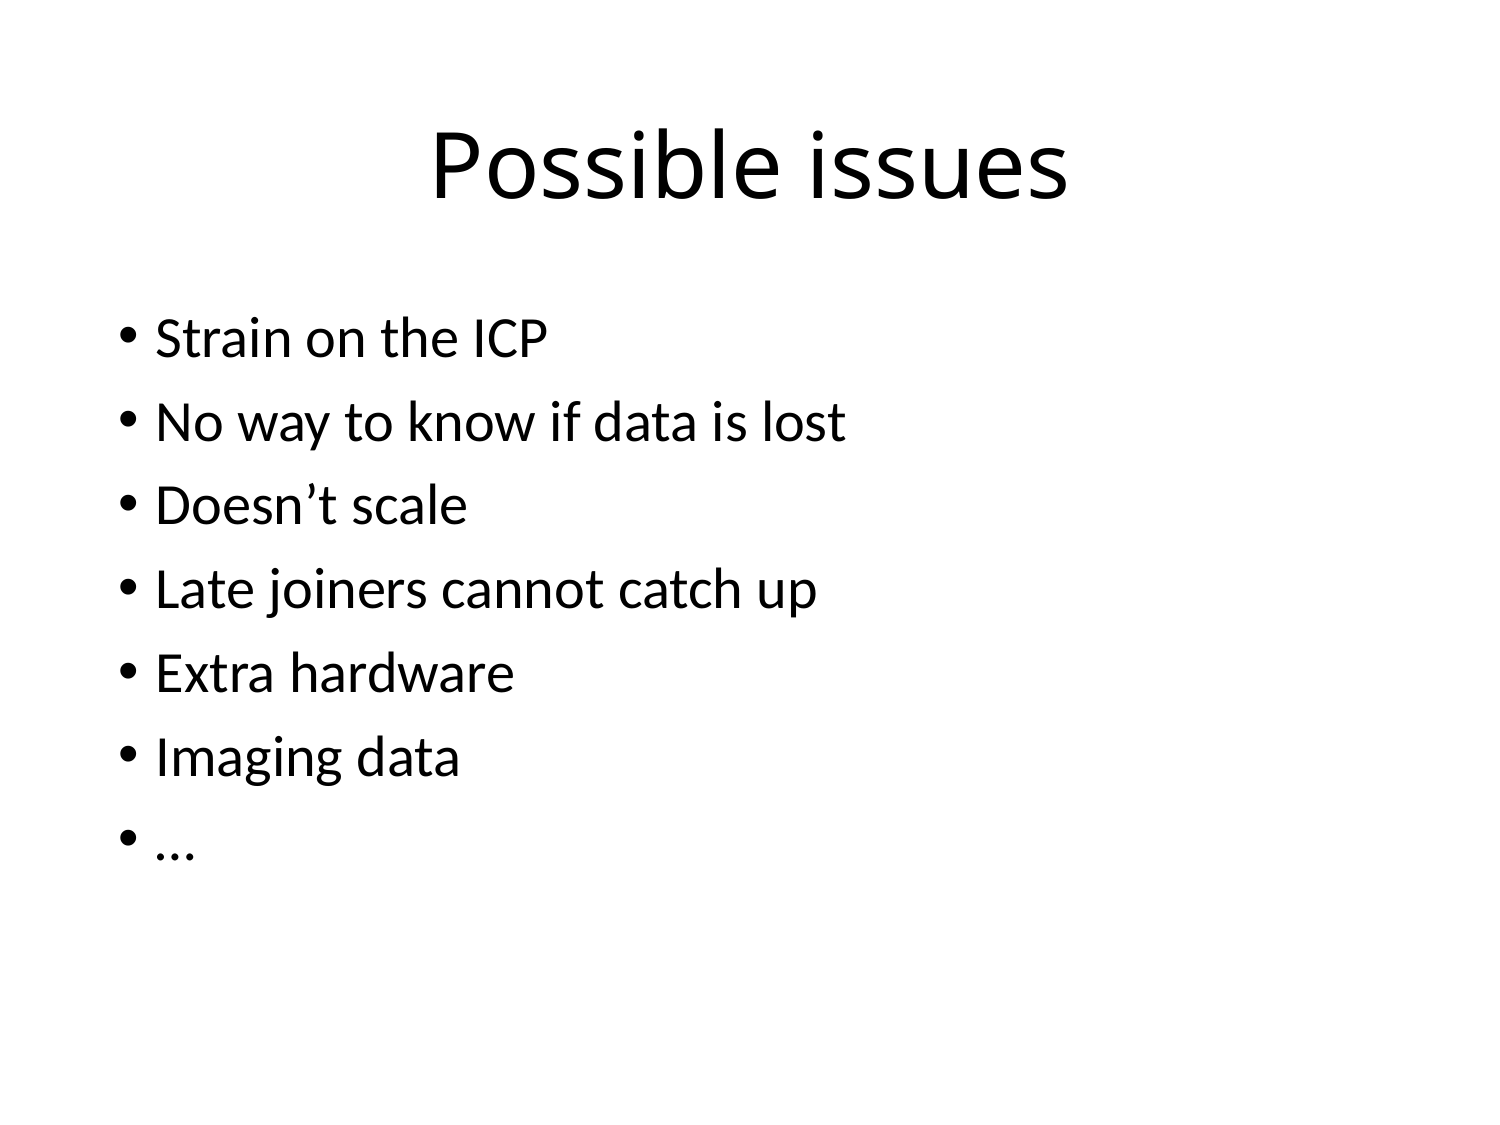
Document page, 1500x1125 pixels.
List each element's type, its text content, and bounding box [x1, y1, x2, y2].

title Possible issues [103, 59, 1397, 278]
list Strain on the ICP No way to know if data is lost Doesn’t scale Late joiners cannot catch up Extra hardware Imaging data … [103, 299, 1397, 1014]
